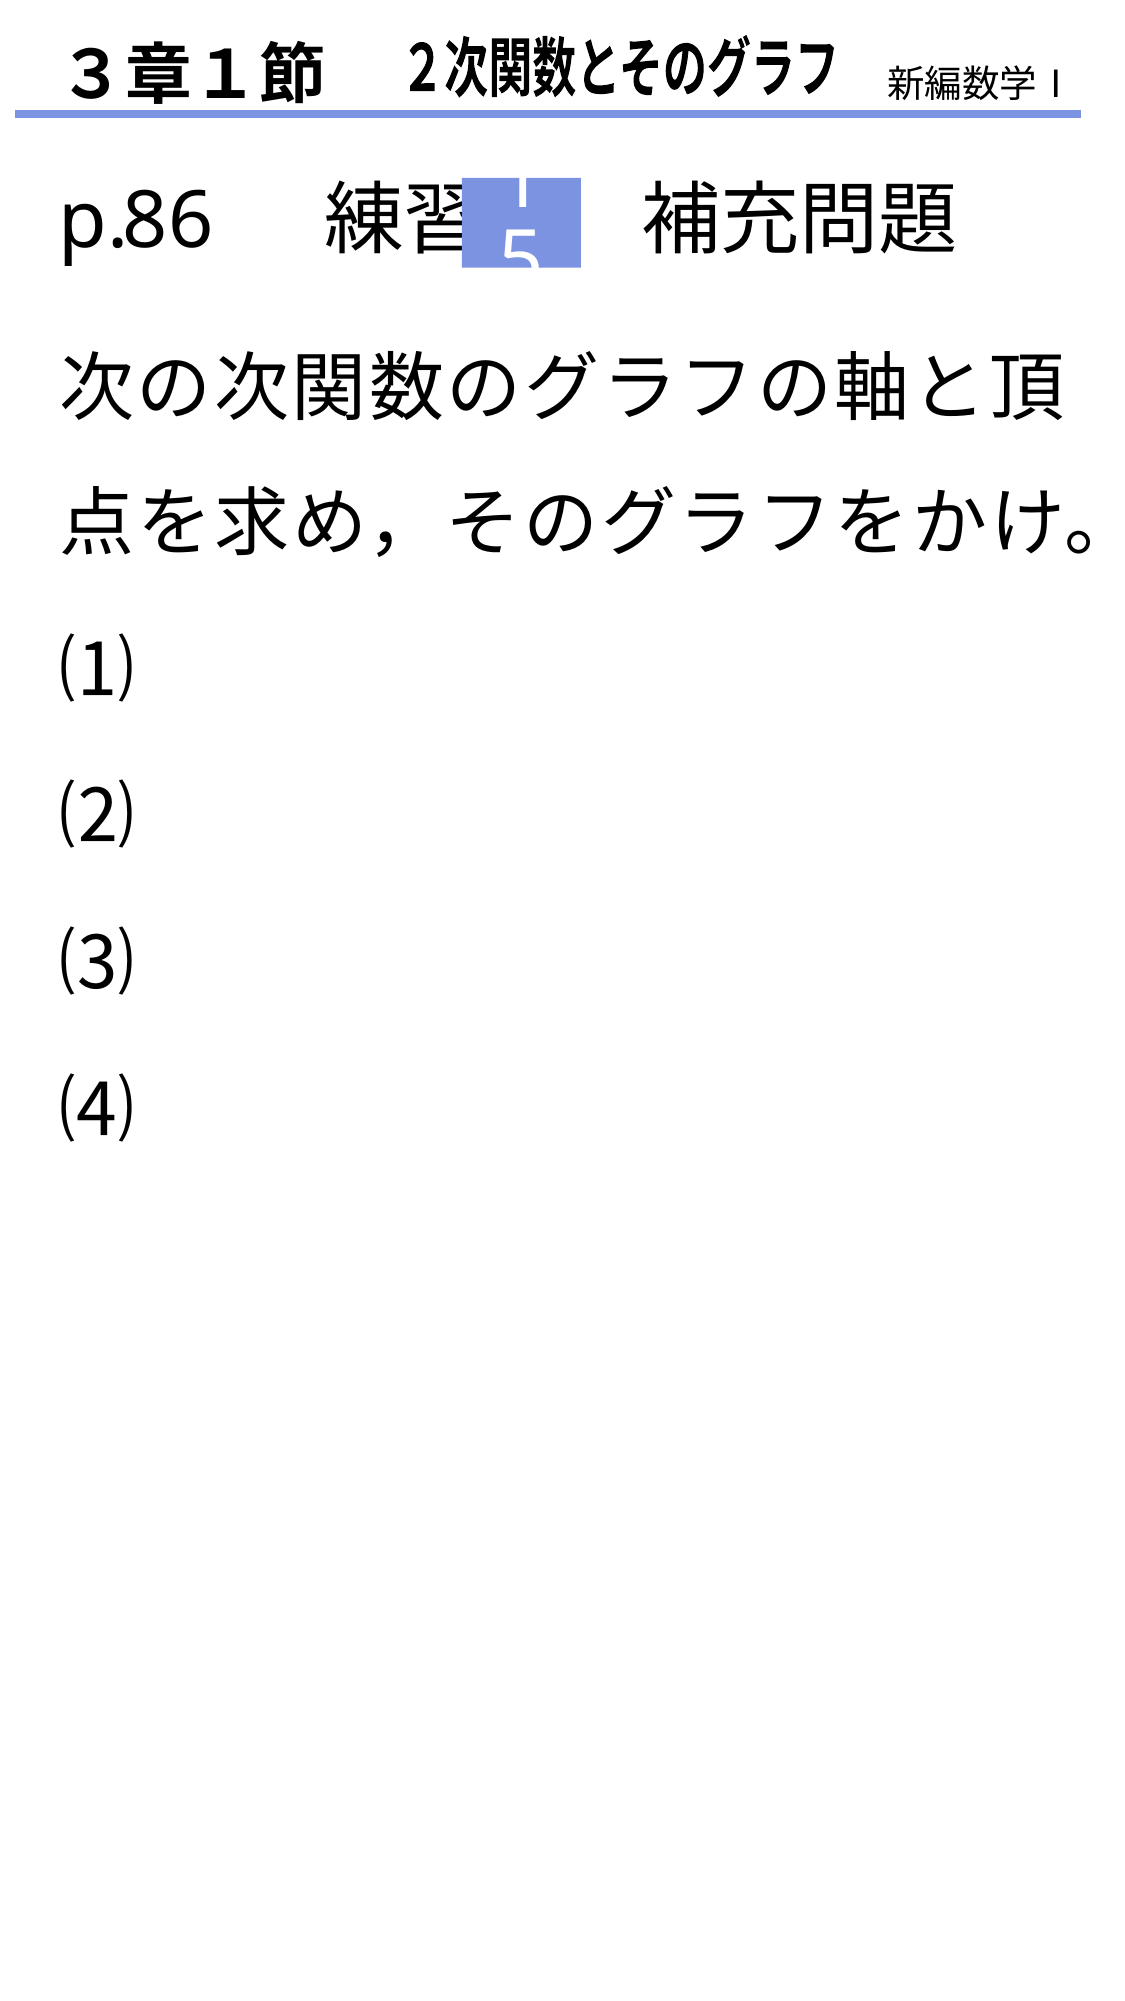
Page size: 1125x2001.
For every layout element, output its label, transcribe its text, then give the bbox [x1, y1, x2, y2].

list 15 [461, 177, 581, 268]
list 86 [108, 171, 275, 276]
